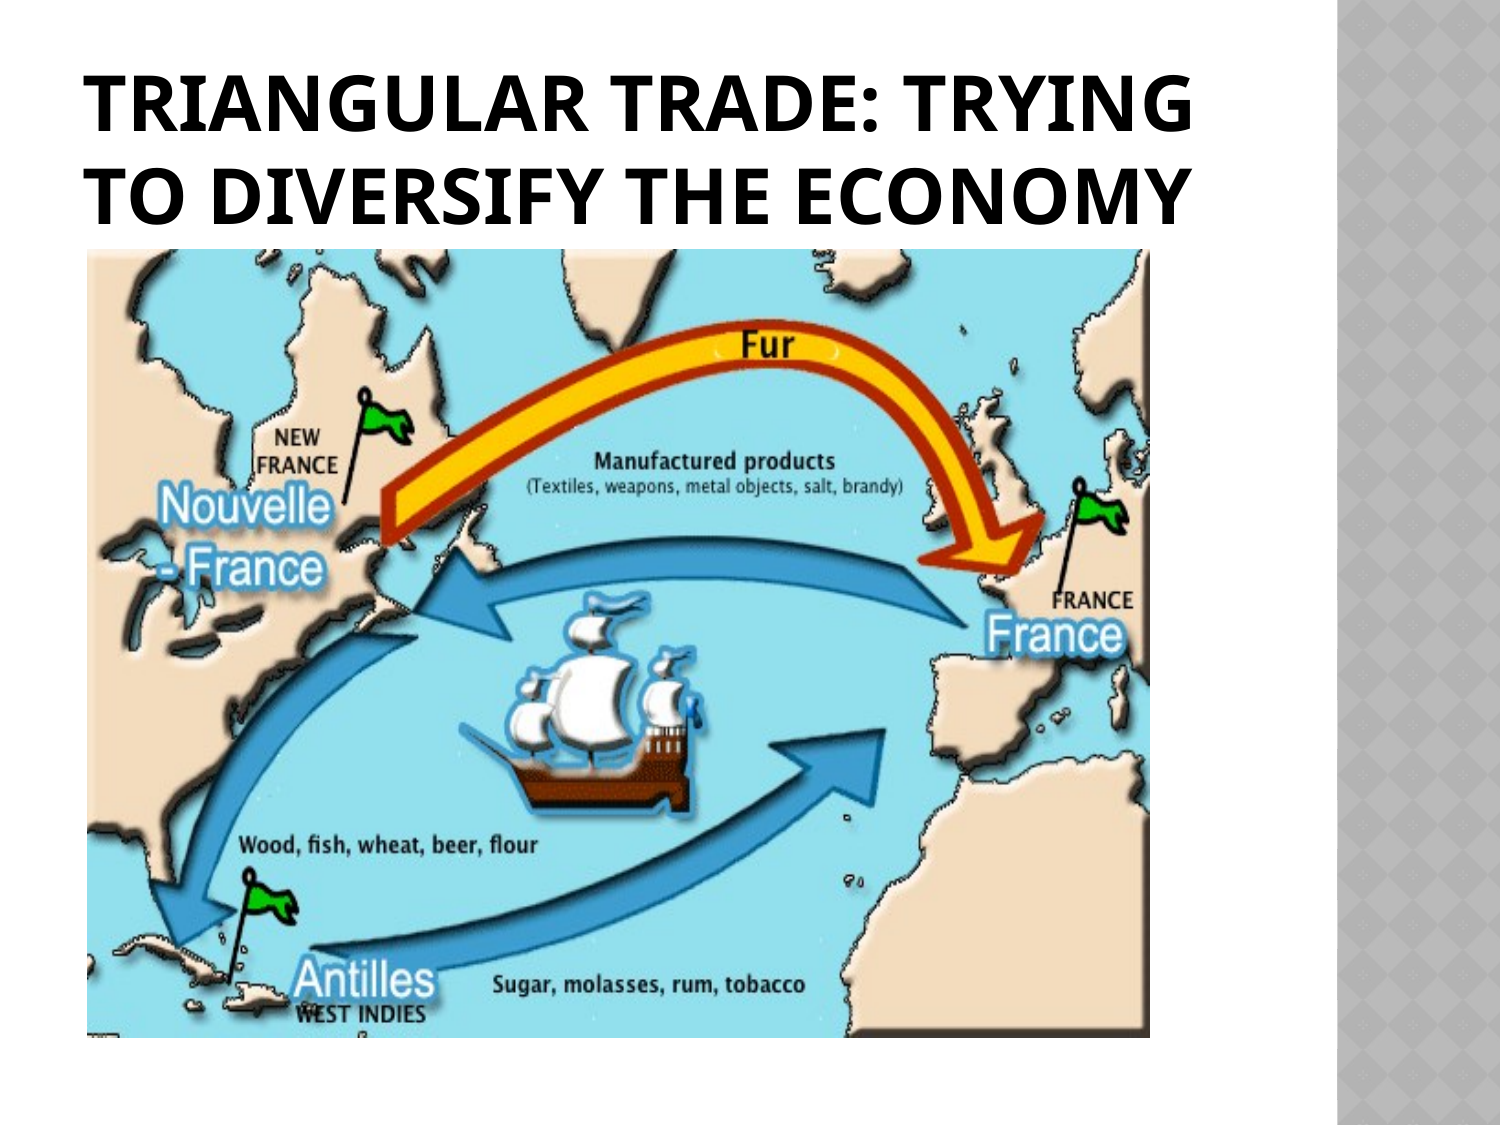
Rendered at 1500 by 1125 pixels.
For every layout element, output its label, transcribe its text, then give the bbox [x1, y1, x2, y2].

title Triangular Trade: Trying to Diversify the Economy [75, 52, 1263, 240]
picture [87, 249, 1151, 1038]
